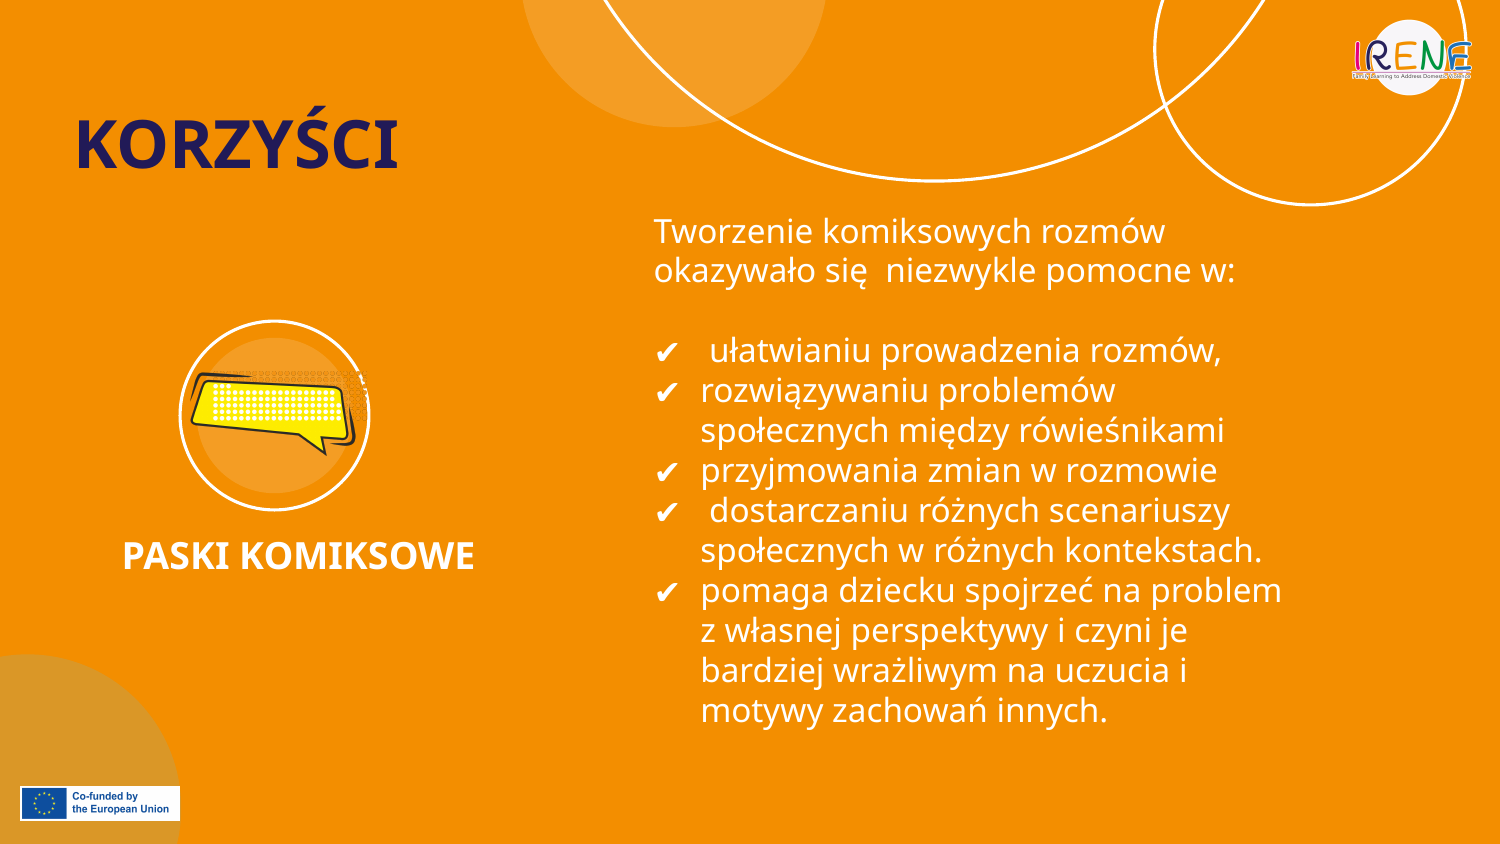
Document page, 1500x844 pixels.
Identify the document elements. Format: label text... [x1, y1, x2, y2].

text_box Tworzenie komiksowych rozmów okazywało się niezwykle pomocne w: ułatwianiu prowadzenia rozmów, rozwiązywaniu problemów społecznych między rówieśnikami przyjmowania zmian w rozmowie dostarczaniu różnych scenariuszy społecznych w różnych kontekstach. pomaga dziecku spojrzeć na problem z własnej perspektywy i czyni je bardziej wrażliwym na uczucia i motywy zachowań innych. [638, 194, 1320, 698]
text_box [179, 320, 370, 511]
title KORZYŚCI [58, 86, 738, 252]
title PASKI KOMIKSOWE [93, 503, 504, 593]
picture [1319, 19, 1500, 98]
picture [189, 369, 367, 458]
picture [19, 786, 180, 821]
